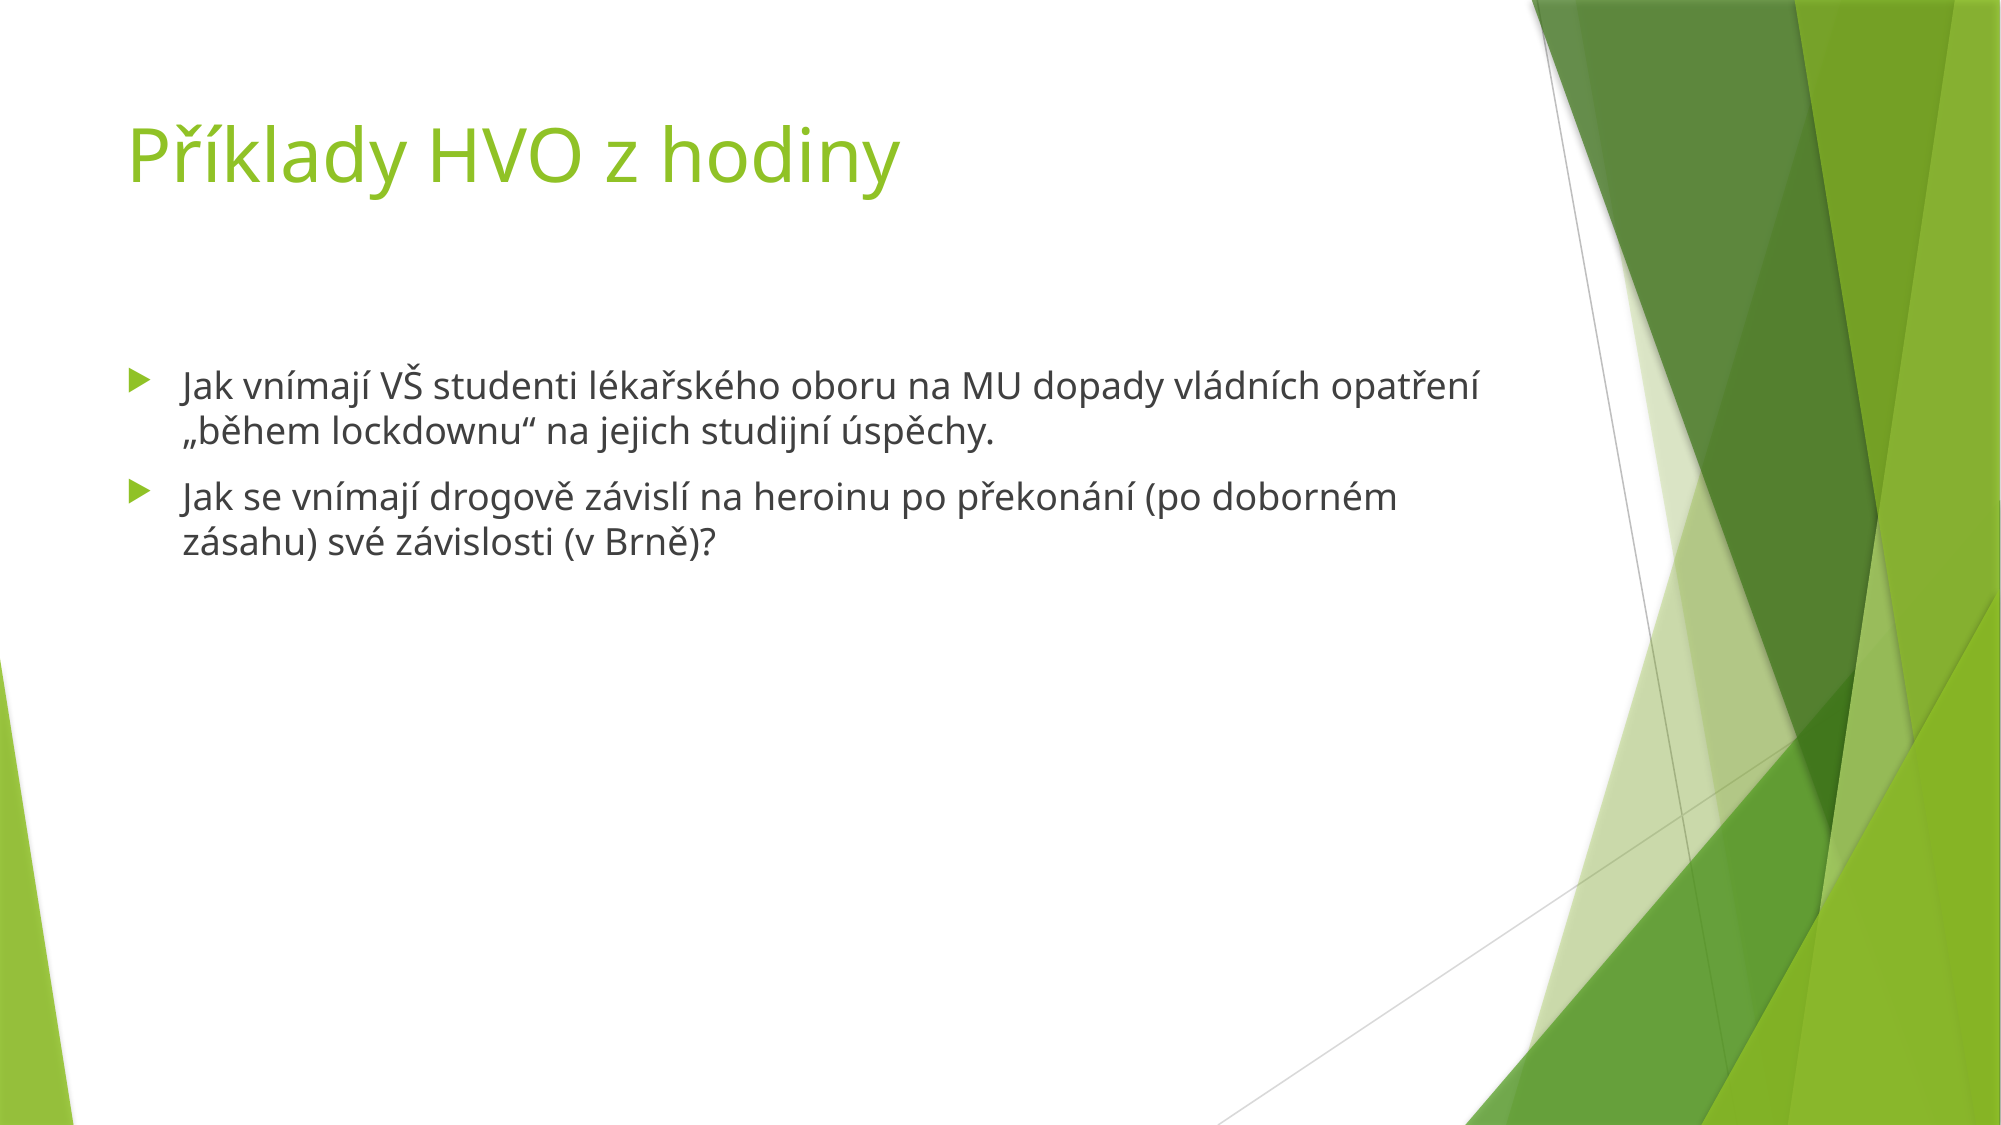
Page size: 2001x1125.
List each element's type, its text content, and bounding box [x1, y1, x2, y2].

title Příklady HVO z hodiny [111, 99, 1522, 317]
list Jak vnímají VŠ studenti lékařského oboru na MU dopady vládních opatření „během lockdownu“ na jejich studijní úspěchy. Jak se vnímají drogově závislí na heroinu po překonání (po doborném zásahu) své závislosti (v Brně)? [111, 354, 1522, 992]
